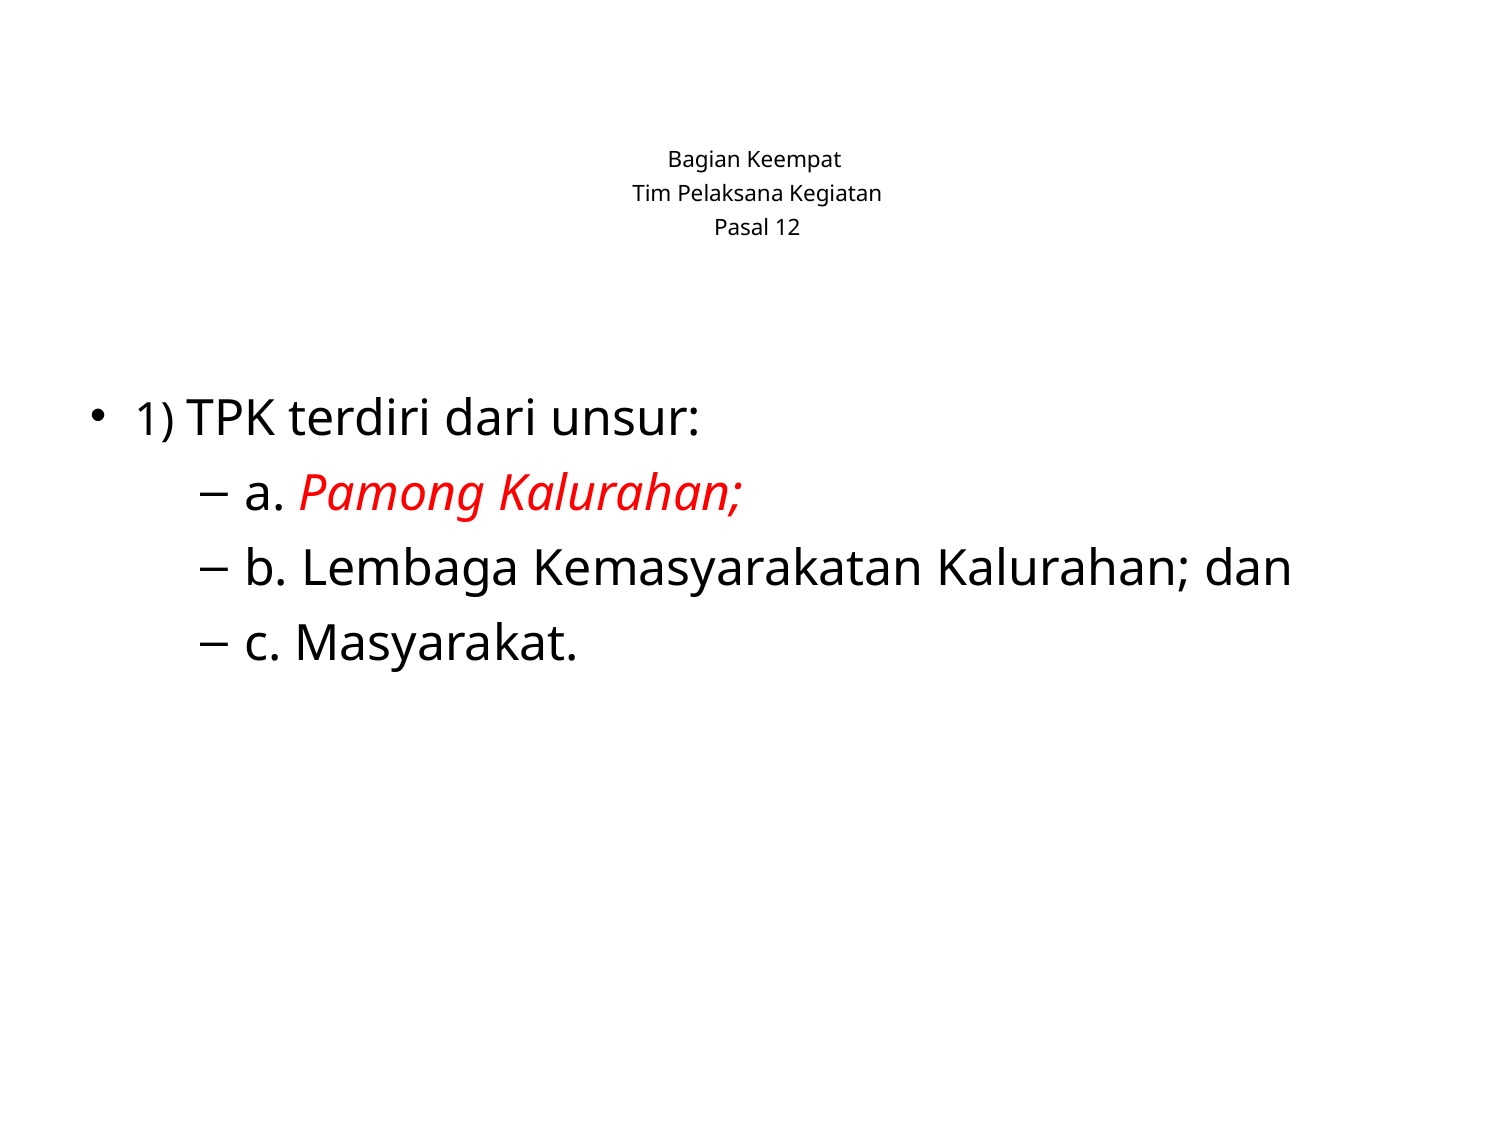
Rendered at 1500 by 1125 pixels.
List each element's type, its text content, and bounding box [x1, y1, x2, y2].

list 1) TPK terdiri dari unsur: a. Pamong Kalurahan; b. Lembaga Kemasyarakatan Kalurahan; dan c. Masyarakat. [75, 362, 1425, 1005]
title Bagian Keempat Tim Pelaksana Kegiatan Pasal 12 [75, 45, 1425, 325]
